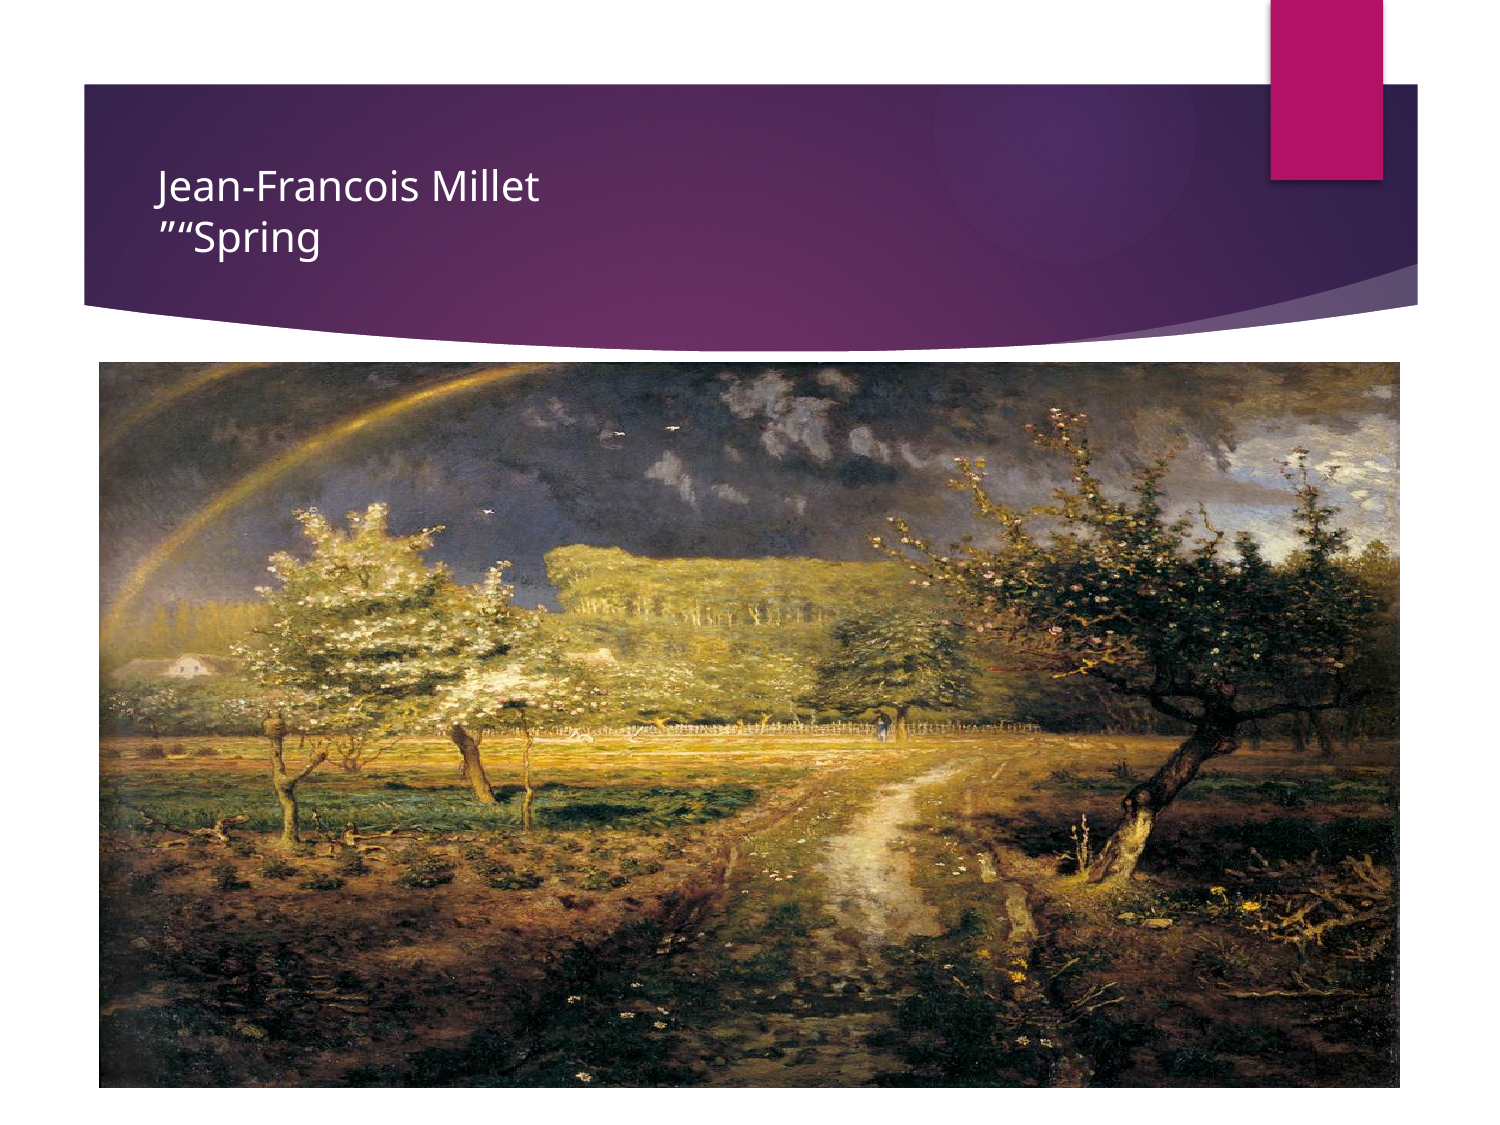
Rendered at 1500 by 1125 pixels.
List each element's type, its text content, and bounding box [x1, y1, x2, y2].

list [99, 362, 1401, 1088]
title Jean-Francois Millet “Spring” [142, 152, 1183, 269]
